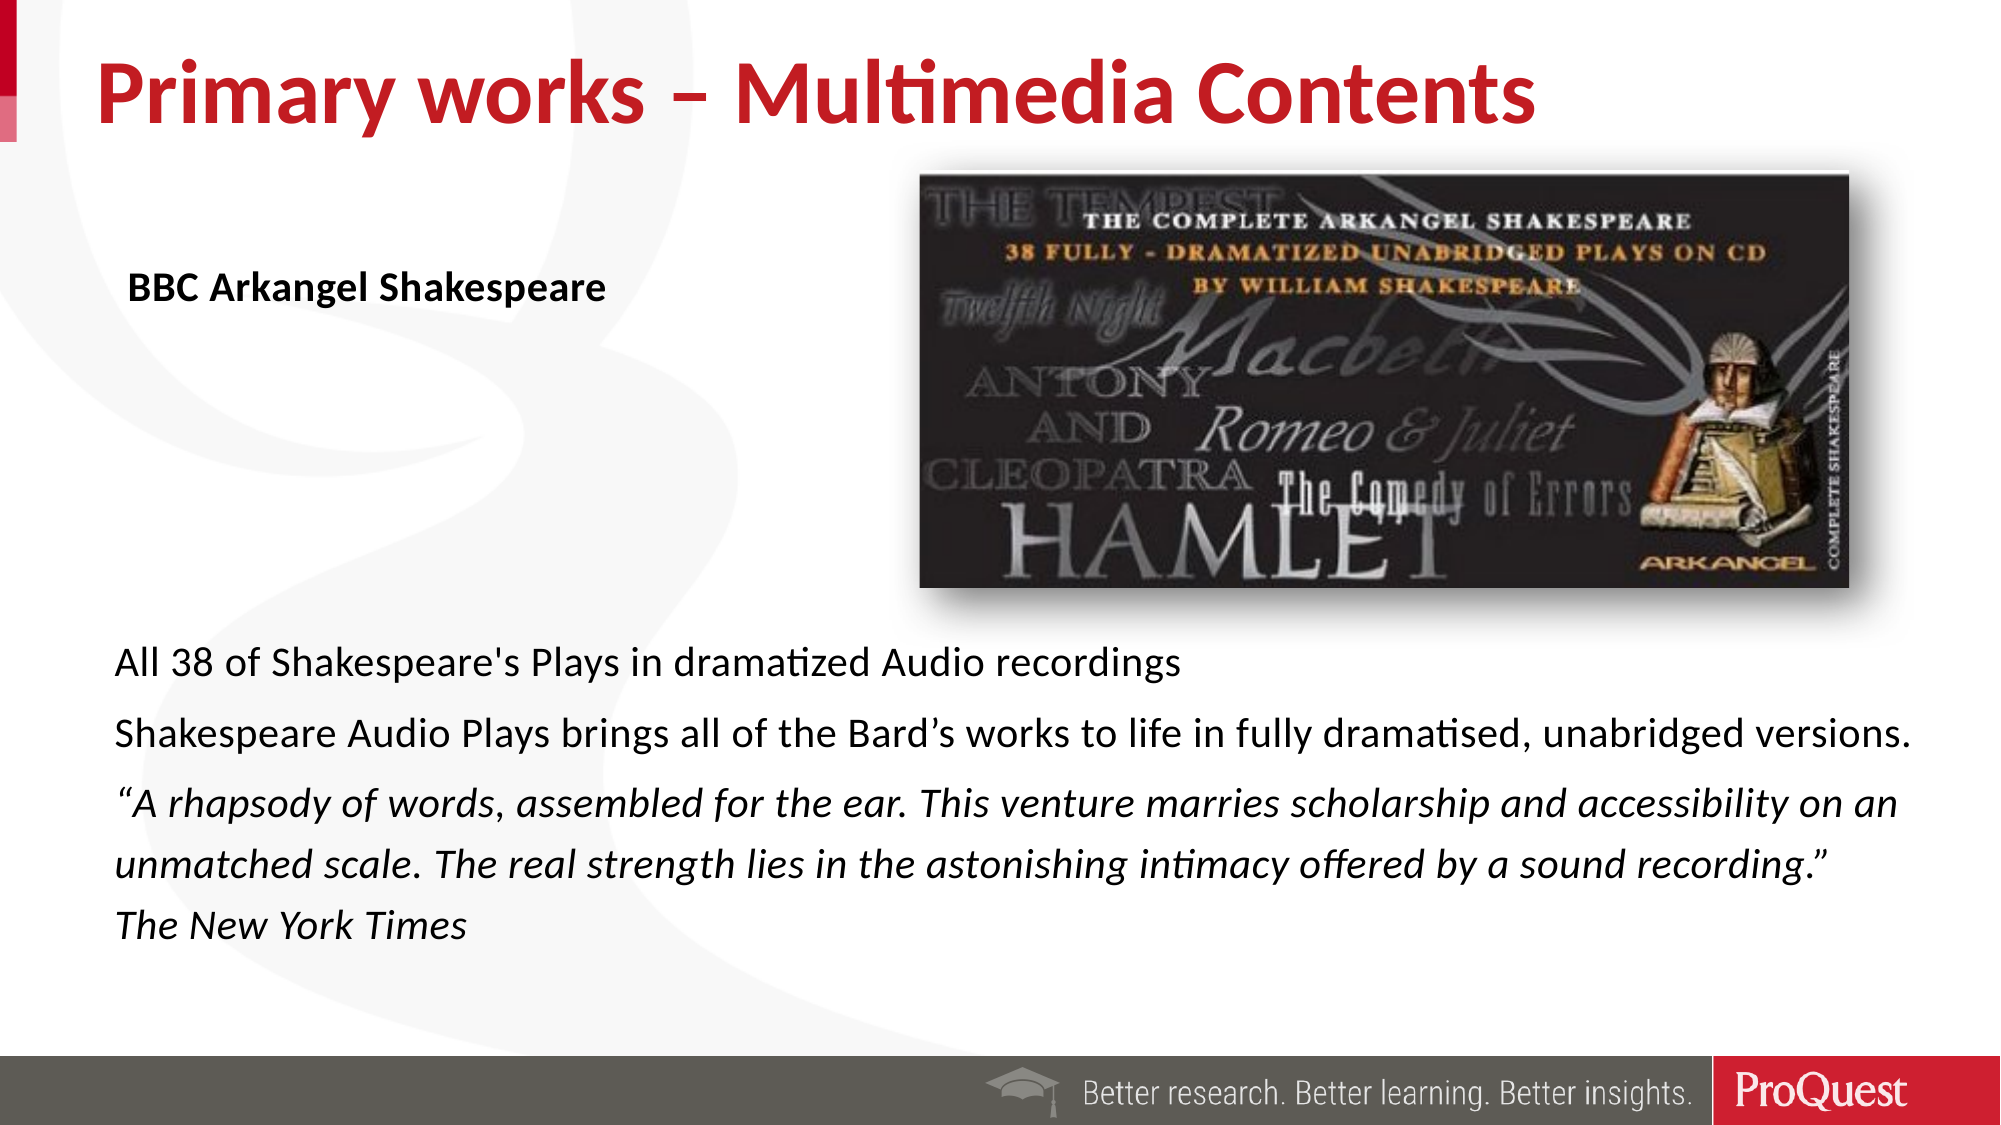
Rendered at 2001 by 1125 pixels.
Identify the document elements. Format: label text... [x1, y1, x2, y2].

picture [0, 0, 2001, 1125]
list BBC Arkangel Shakespeare All 38 of Shakespeare's Plays in dramatized Audio recordings Shakespeare Audio Plays brings all of the Bard’s works to life in fully dramatised, unabridged versions. “A rhapsody of words, assembled for the ear. This venture marries scholarship and accessibility on an unmatched scale. The real strength lies in the astonishing intimacy offered by a sound recording.” The New York Times [82, 170, 1936, 1020]
text_box Primary works – Multimedia Contents [82, 24, 1607, 150]
